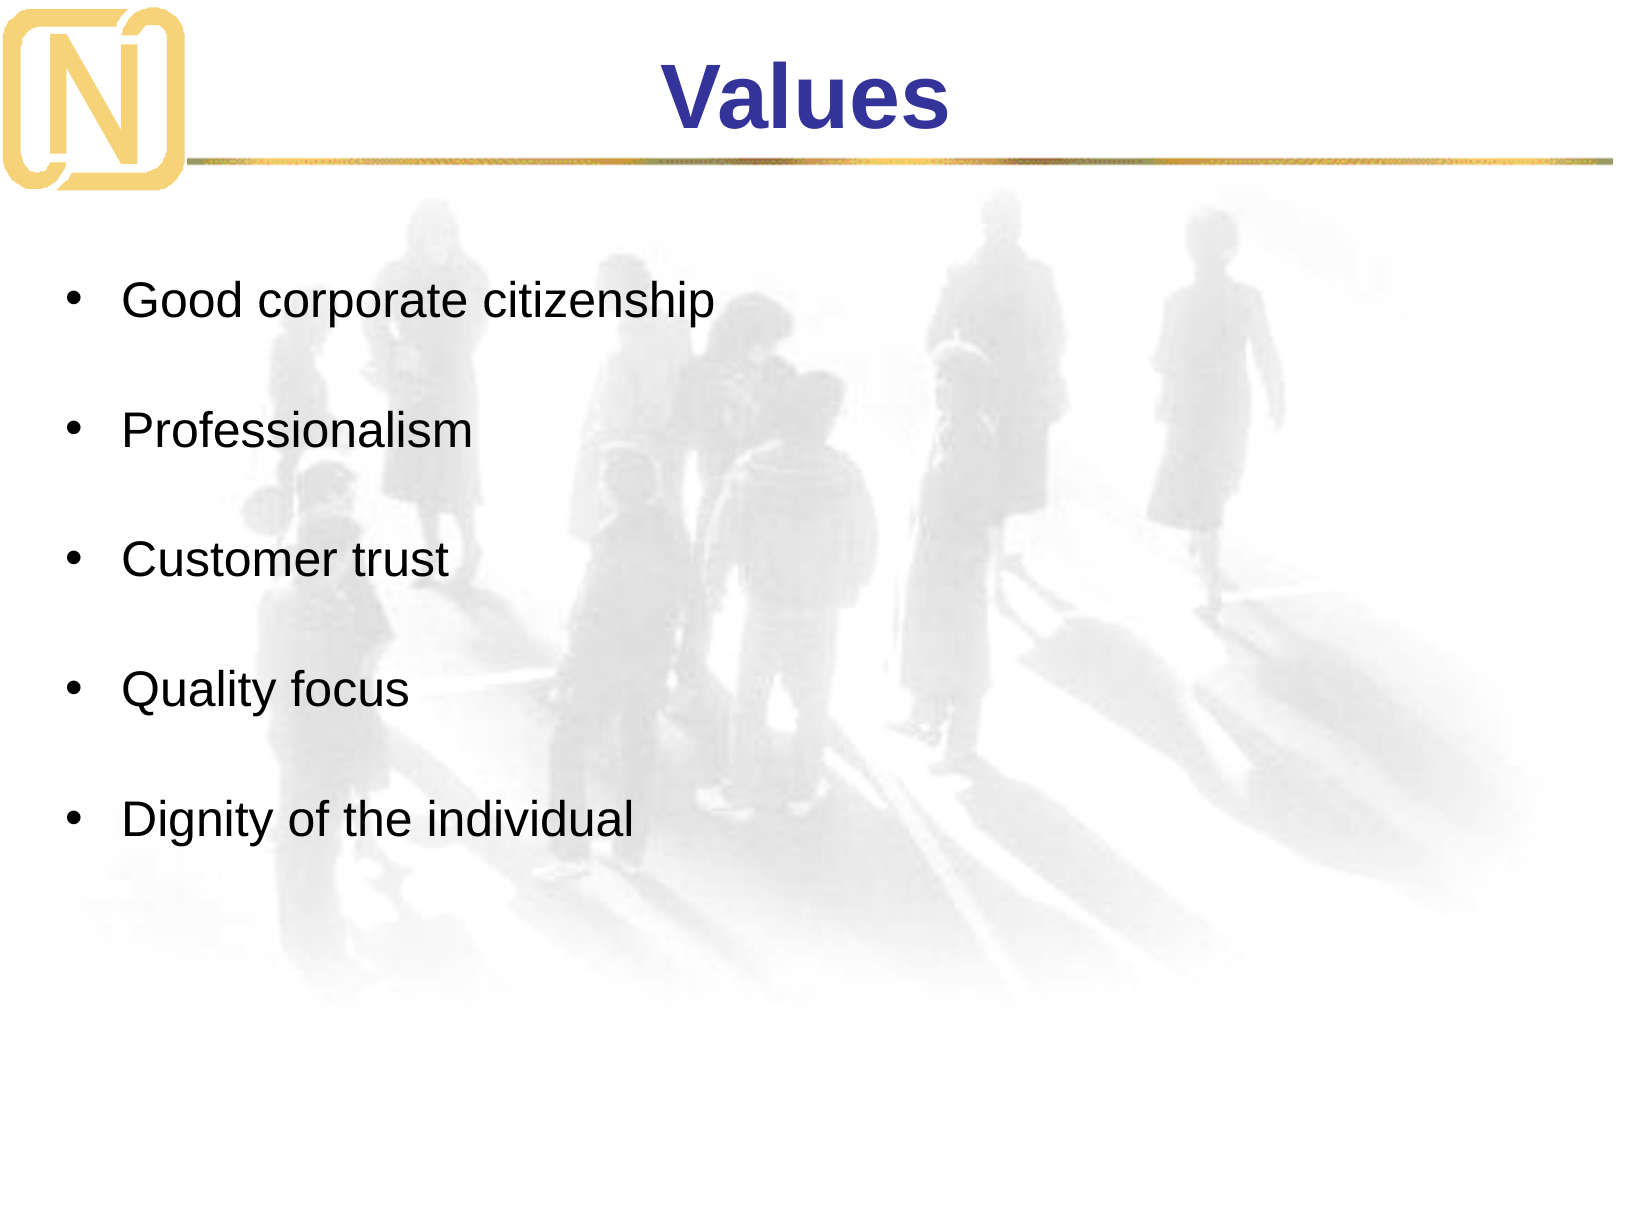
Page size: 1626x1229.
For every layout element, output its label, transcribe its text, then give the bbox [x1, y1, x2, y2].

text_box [0, 4, 188, 193]
text_box Values [191, 29, 1613, 140]
picture [187, 151, 1613, 176]
text_box Good corporate citizenship Professionalism Customer trust Quality focus Dignity of the individual [49, 199, 1563, 990]
